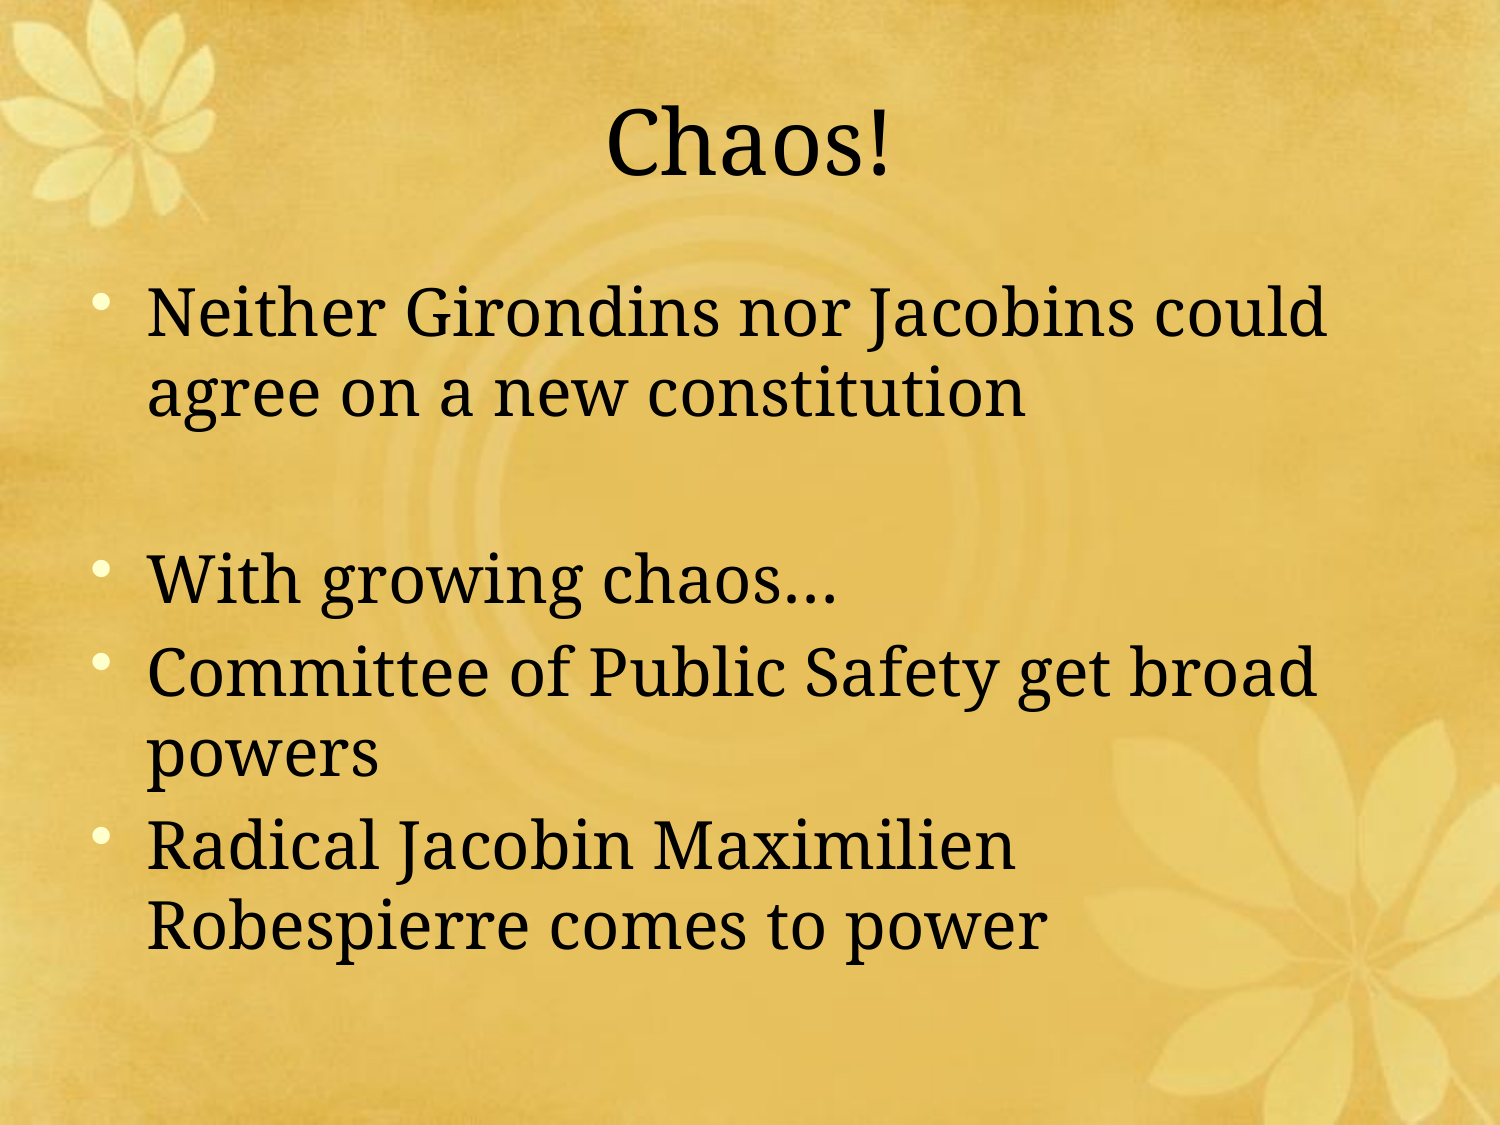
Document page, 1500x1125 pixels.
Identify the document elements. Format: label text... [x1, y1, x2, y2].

picture [0, 0, 1500, 1125]
title Chaos! [74, 44, 1426, 233]
list Neither Girondins nor Jacobins could agree on a new constitution With growing chaos… Committee of Public Safety get broad powers Radical Jacobin Maximilien Robespierre comes to power [74, 262, 1426, 1006]
